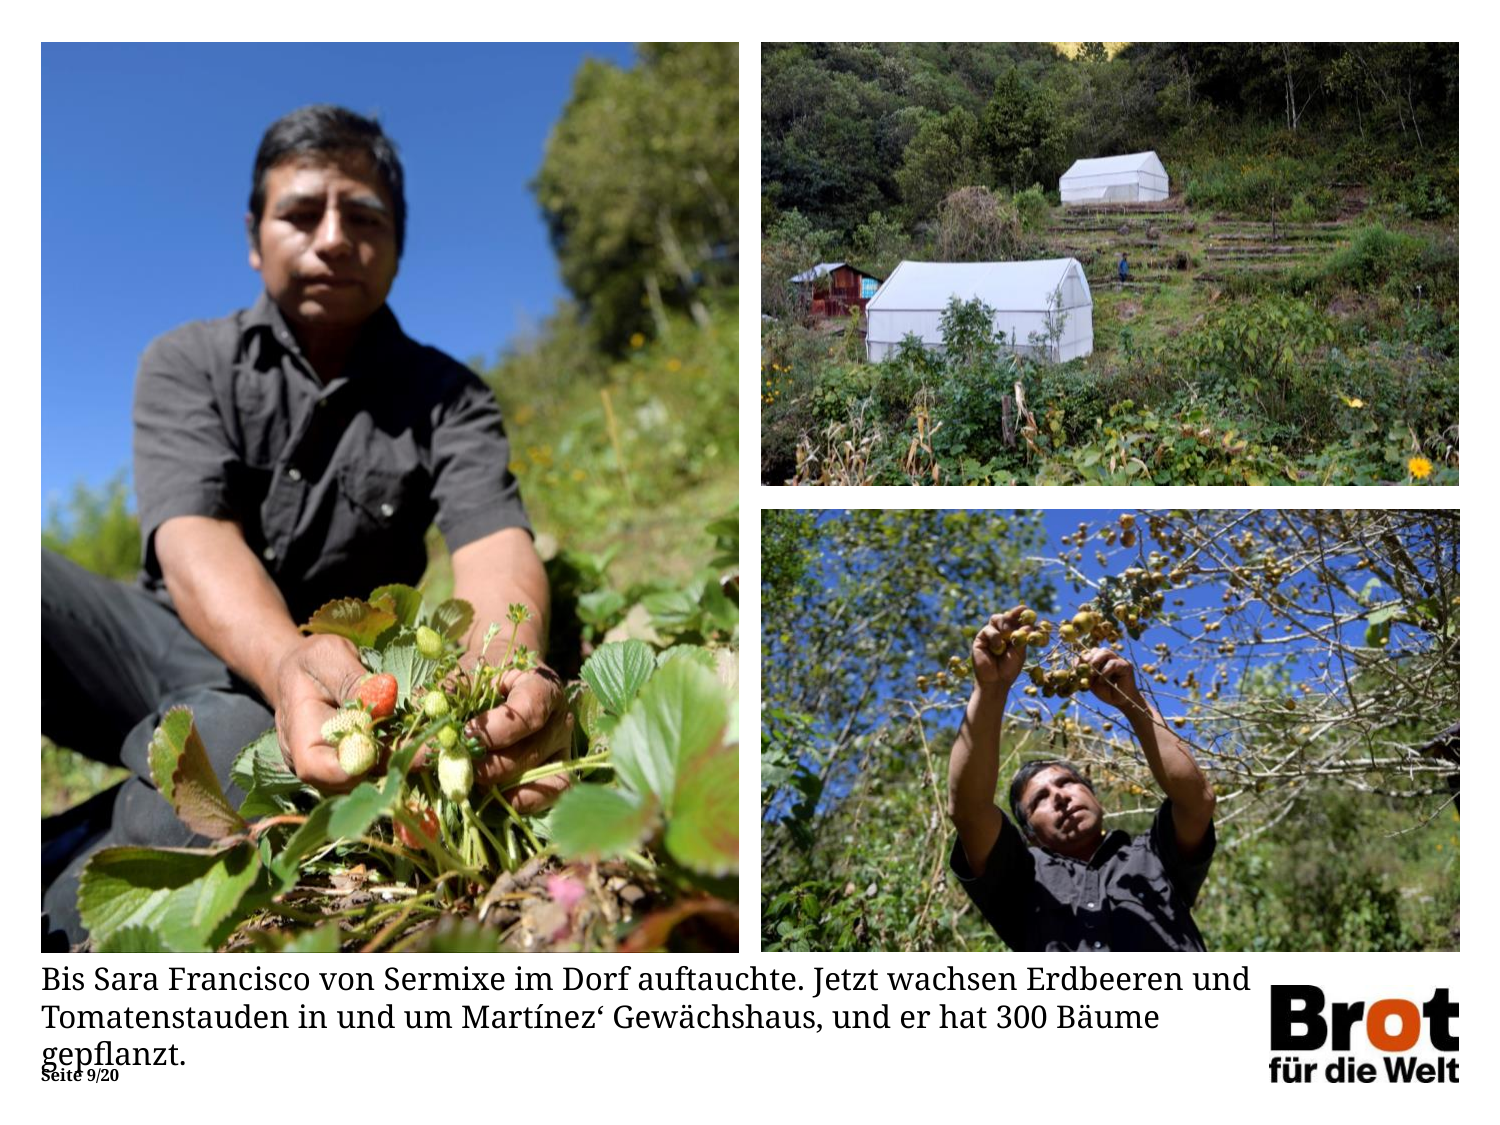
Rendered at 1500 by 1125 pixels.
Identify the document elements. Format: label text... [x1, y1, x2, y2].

picture [761, 42, 1460, 486]
picture [1282, 985, 1459, 1083]
picture [761, 509, 1460, 952]
text_box Bis Sara Francisco von Sermixe im Dorf auftauchte. Jetzt wachsen Erdbeeren und Tomatenstauden in und um Martínez‘ Gewächshaus, und er hat 300 Bäume gepflanzt. [41, 952, 1282, 1125]
picture [40, 42, 739, 953]
